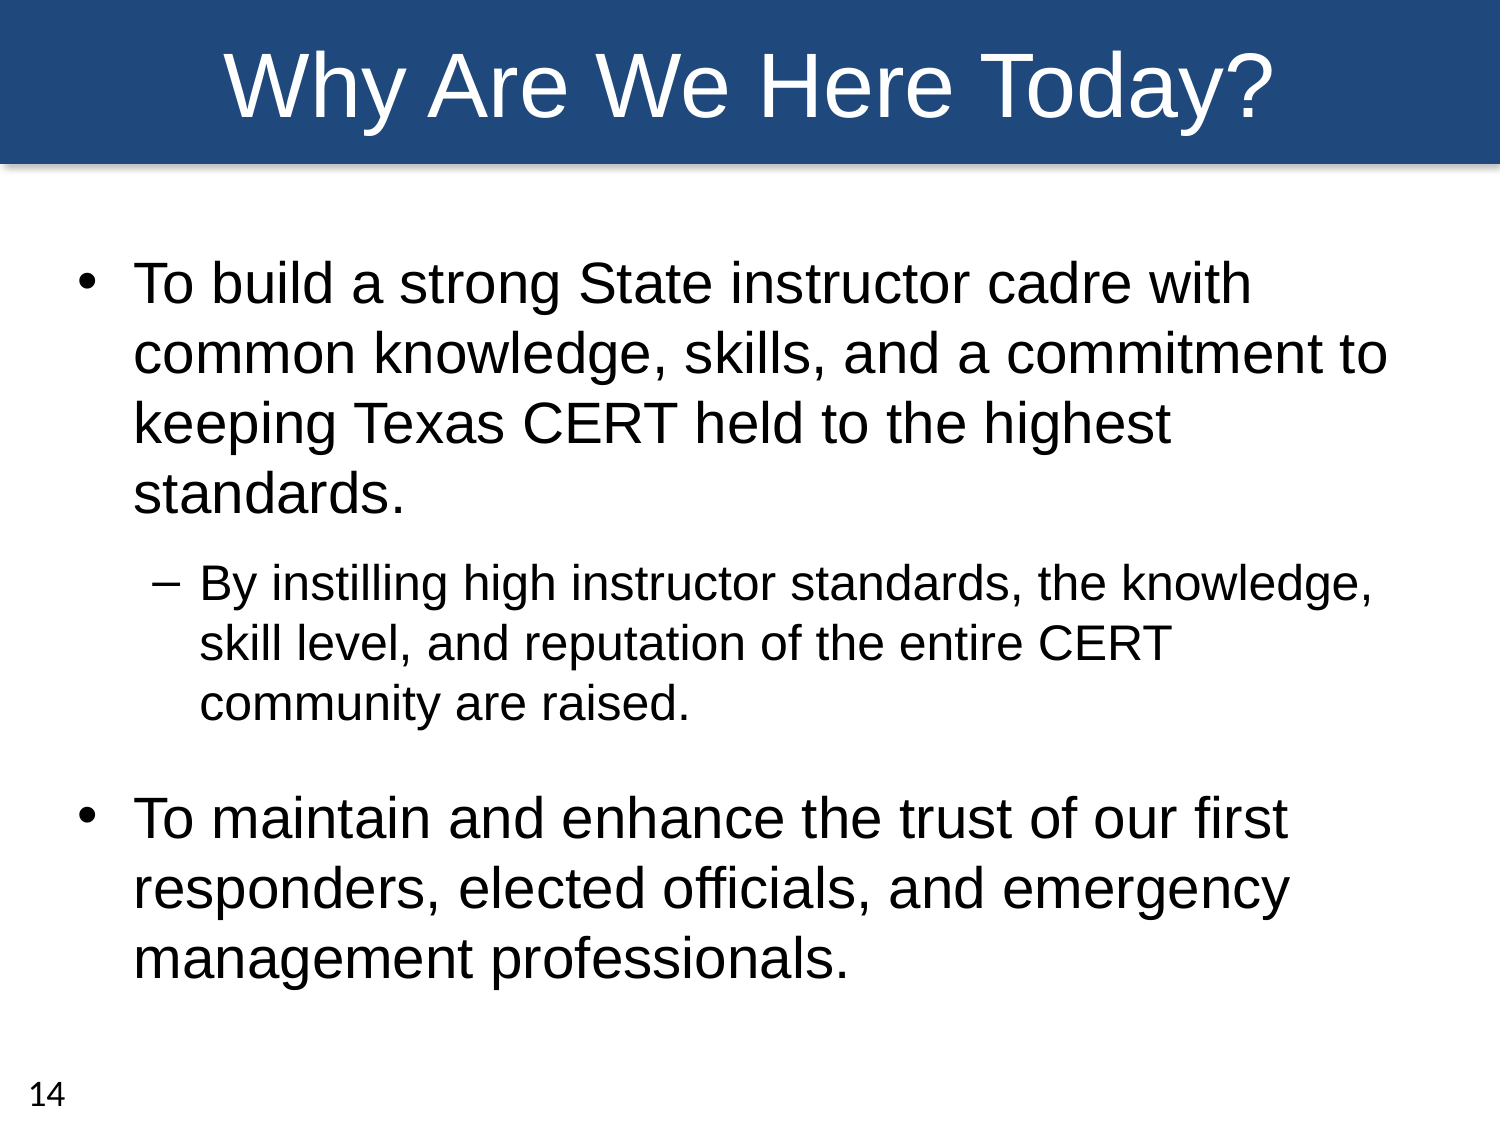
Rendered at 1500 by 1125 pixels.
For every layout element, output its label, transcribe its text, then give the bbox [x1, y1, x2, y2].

list To build a strong State instructor cadre with common knowledge, skills, and a commitment to keeping Texas CERT held to the highest standards. By instilling high instructor standards, the knowledge, skill level, and reputation of the entire CERT community are raised. To maintain and enhance the trust of our first responders, elected officials, and emergency management professionals. [62, 237, 1413, 1100]
title Why Are We Here Today? [0, 0, 1500, 163]
slide_number 14 [12, 1061, 363, 1122]
